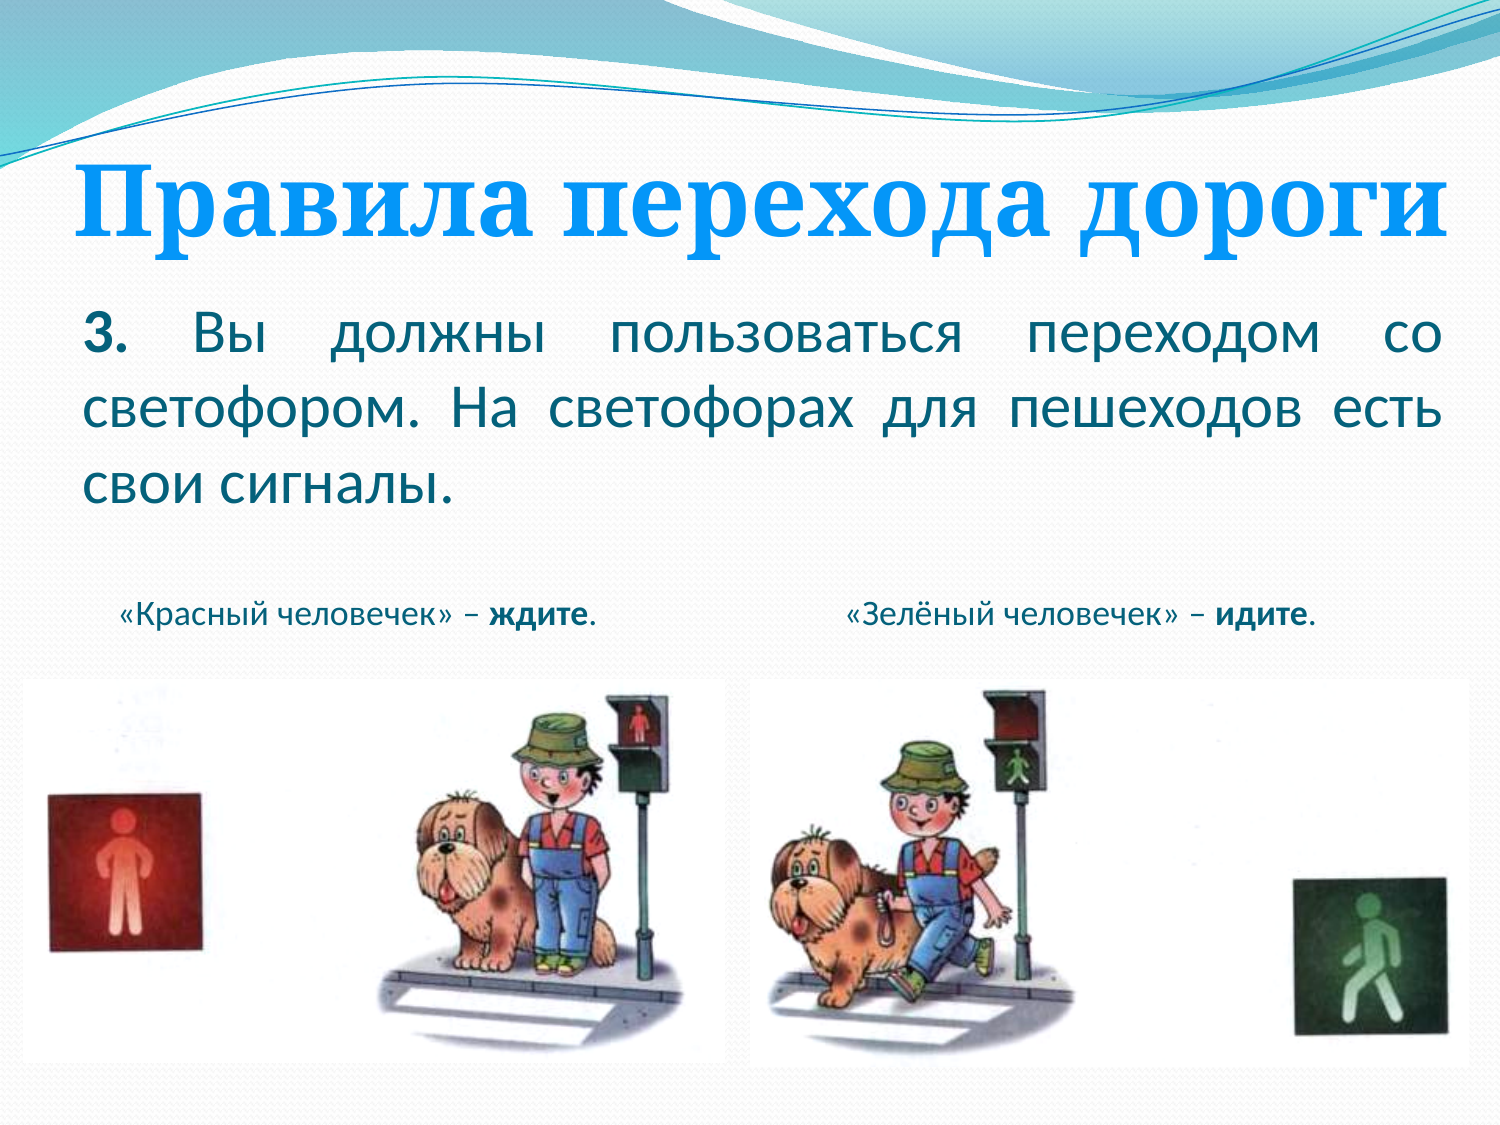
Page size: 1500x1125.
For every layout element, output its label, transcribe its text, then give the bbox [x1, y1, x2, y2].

picture [749, 679, 1470, 1067]
picture [23, 679, 726, 1063]
text_box «Красный человечек» – ждите. [117, 550, 645, 633]
text_box «Зелёный человечек» – идите. [843, 550, 1372, 633]
text_box Правила перехода дороги [58, 128, 1465, 264]
title 3. Вы должны пользоваться переходом со светофором. На светофорах для пешеходов есть свои сигналы. [82, 281, 1445, 516]
